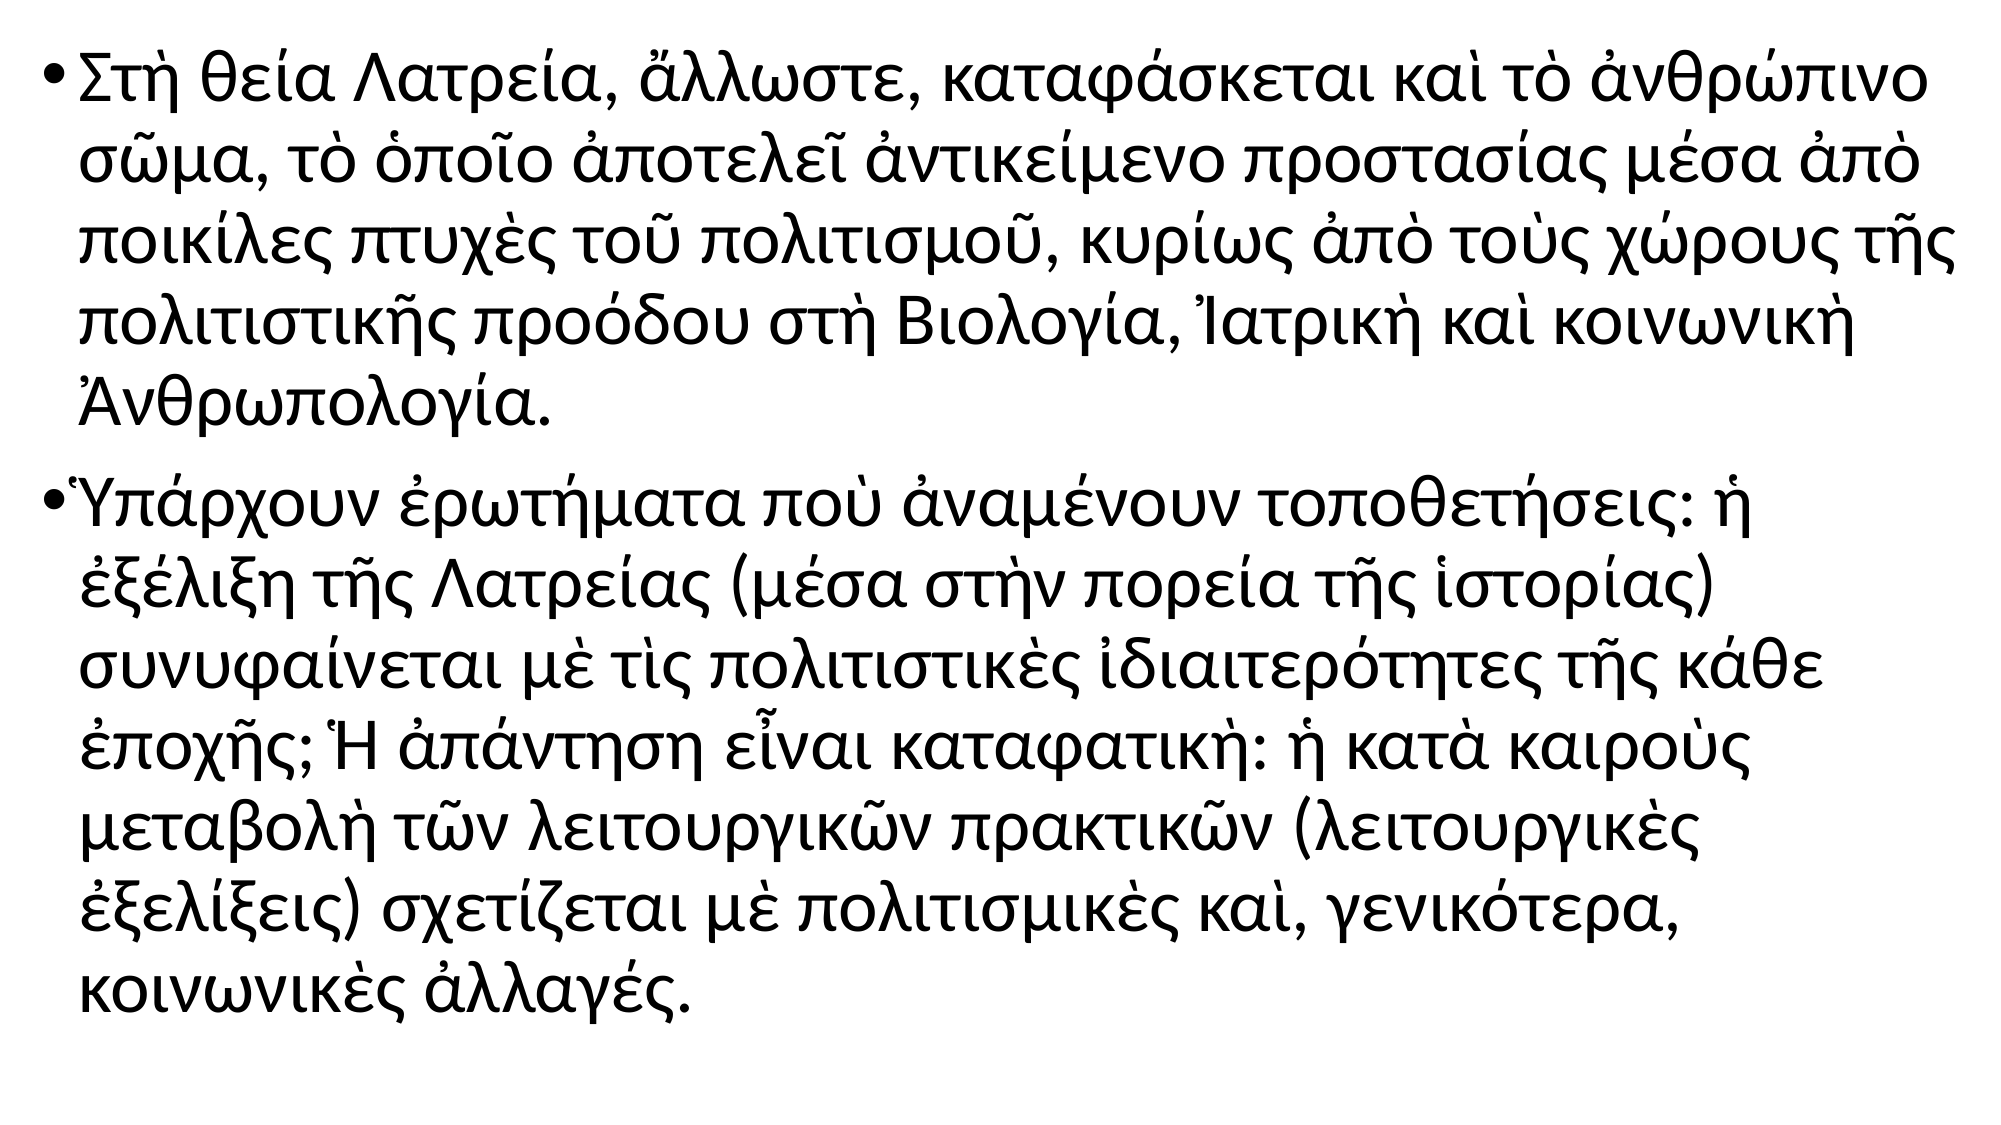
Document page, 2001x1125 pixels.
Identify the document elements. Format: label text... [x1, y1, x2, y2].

list Στὴ θεία Λατρεία, ἄλλωστε, καταφάσκεται καὶ τὸ ἀνθρώπινο σῶμα, τὸ ὁποῖο ἀποτελεῖ ἀντικείμενο προστασίας μέσα ἀπὸ ποικίλες πτυχὲς τοῦ πολιτισμοῦ, κυρίως ἀπὸ τοὺς χώρους τῆς πολιτιστικῆς προόδου στὴ Βιολογία, Ἰατρικὴ καὶ κοινωνικὴ Ἀνθρωπολογία. Ὑπάρχουν ἐρωτήματα ποὺ ἀναμένουν τοποθετήσεις: ἡ ἐξέλιξη τῆς Λατρείας (μέσα στὴν πορεία τῆς ἱστορίας) συνυφαίνεται μὲ τὶς πολιτιστικὲς ἰδιαιτερότητες τῆς κάθε ἐποχῆς; Ἡ ἀπάντηση εἶναι καταφατικὴ: ἡ κατὰ καιροὺς μεταβολὴ τῶν λειτουργικῶν πρακτικῶν (λειτουργικὲς ἐξελίξεις) σχετίζεται μὲ πολιτισμικὲς καὶ, γενικότερα, κοινωνικὲς ἀλλαγές. [26, 29, 1981, 1107]
